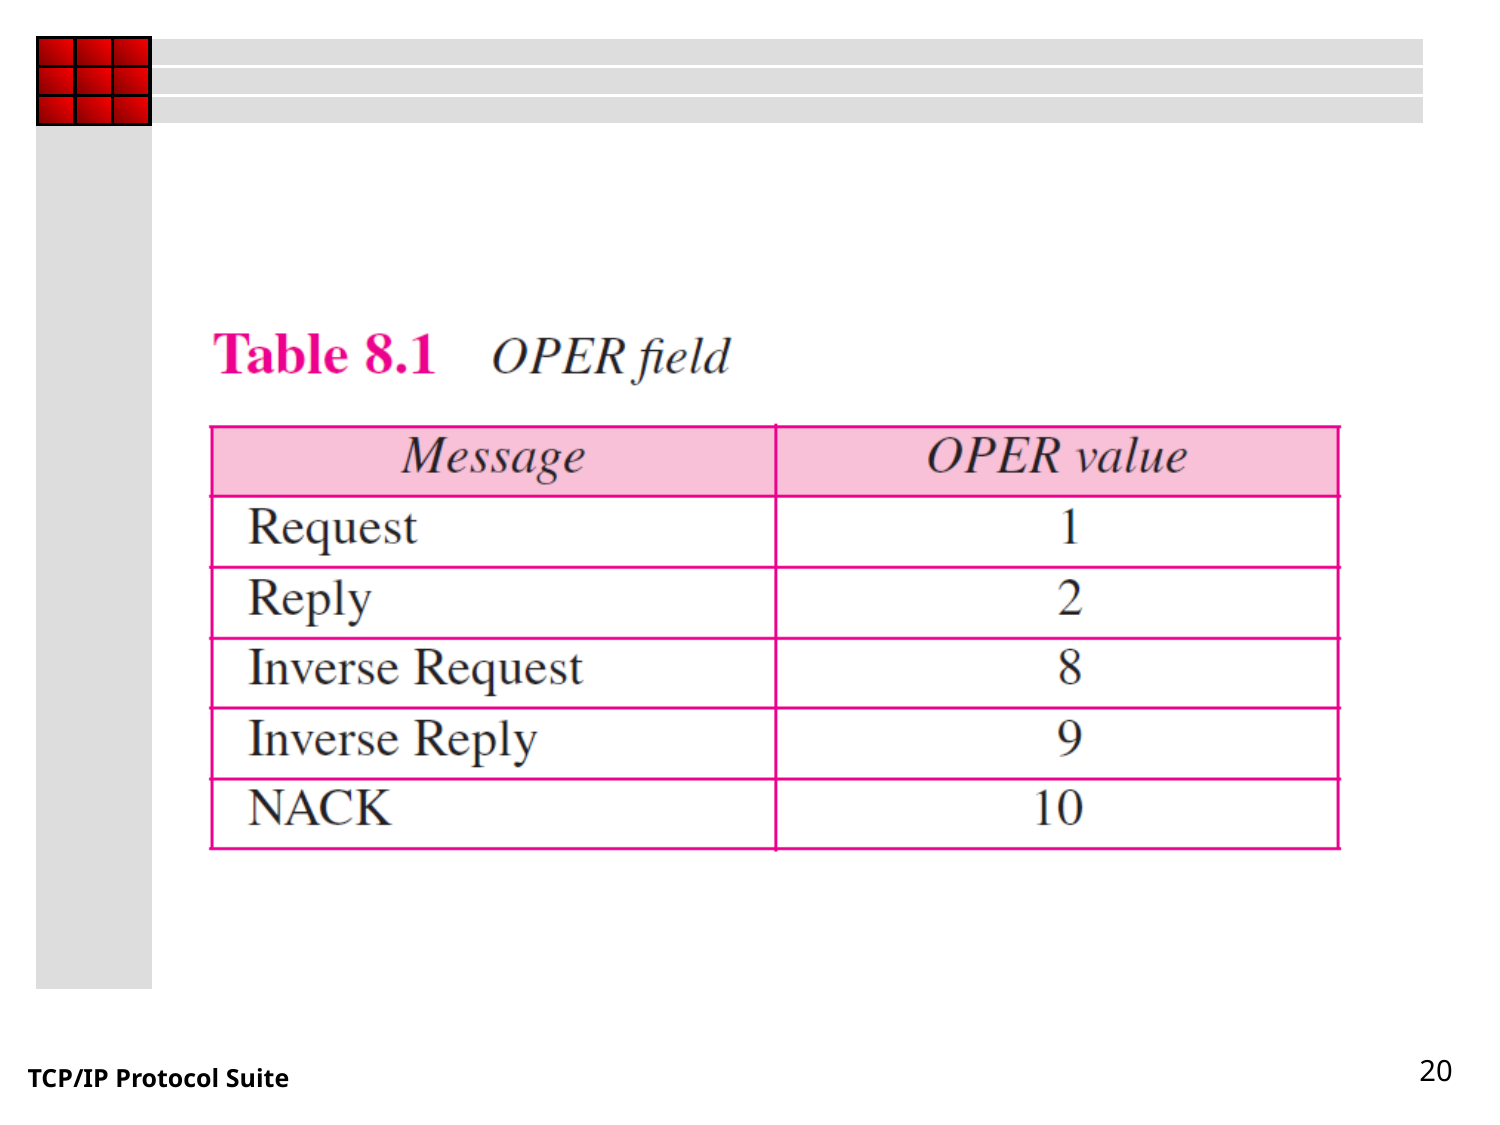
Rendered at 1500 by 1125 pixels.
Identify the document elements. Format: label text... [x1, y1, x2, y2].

slide_number 20 [1155, 1024, 1468, 1100]
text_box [37, 37, 1425, 988]
picture [196, 310, 1400, 875]
footer TCP/IP Protocol Suite [12, 1025, 488, 1100]
